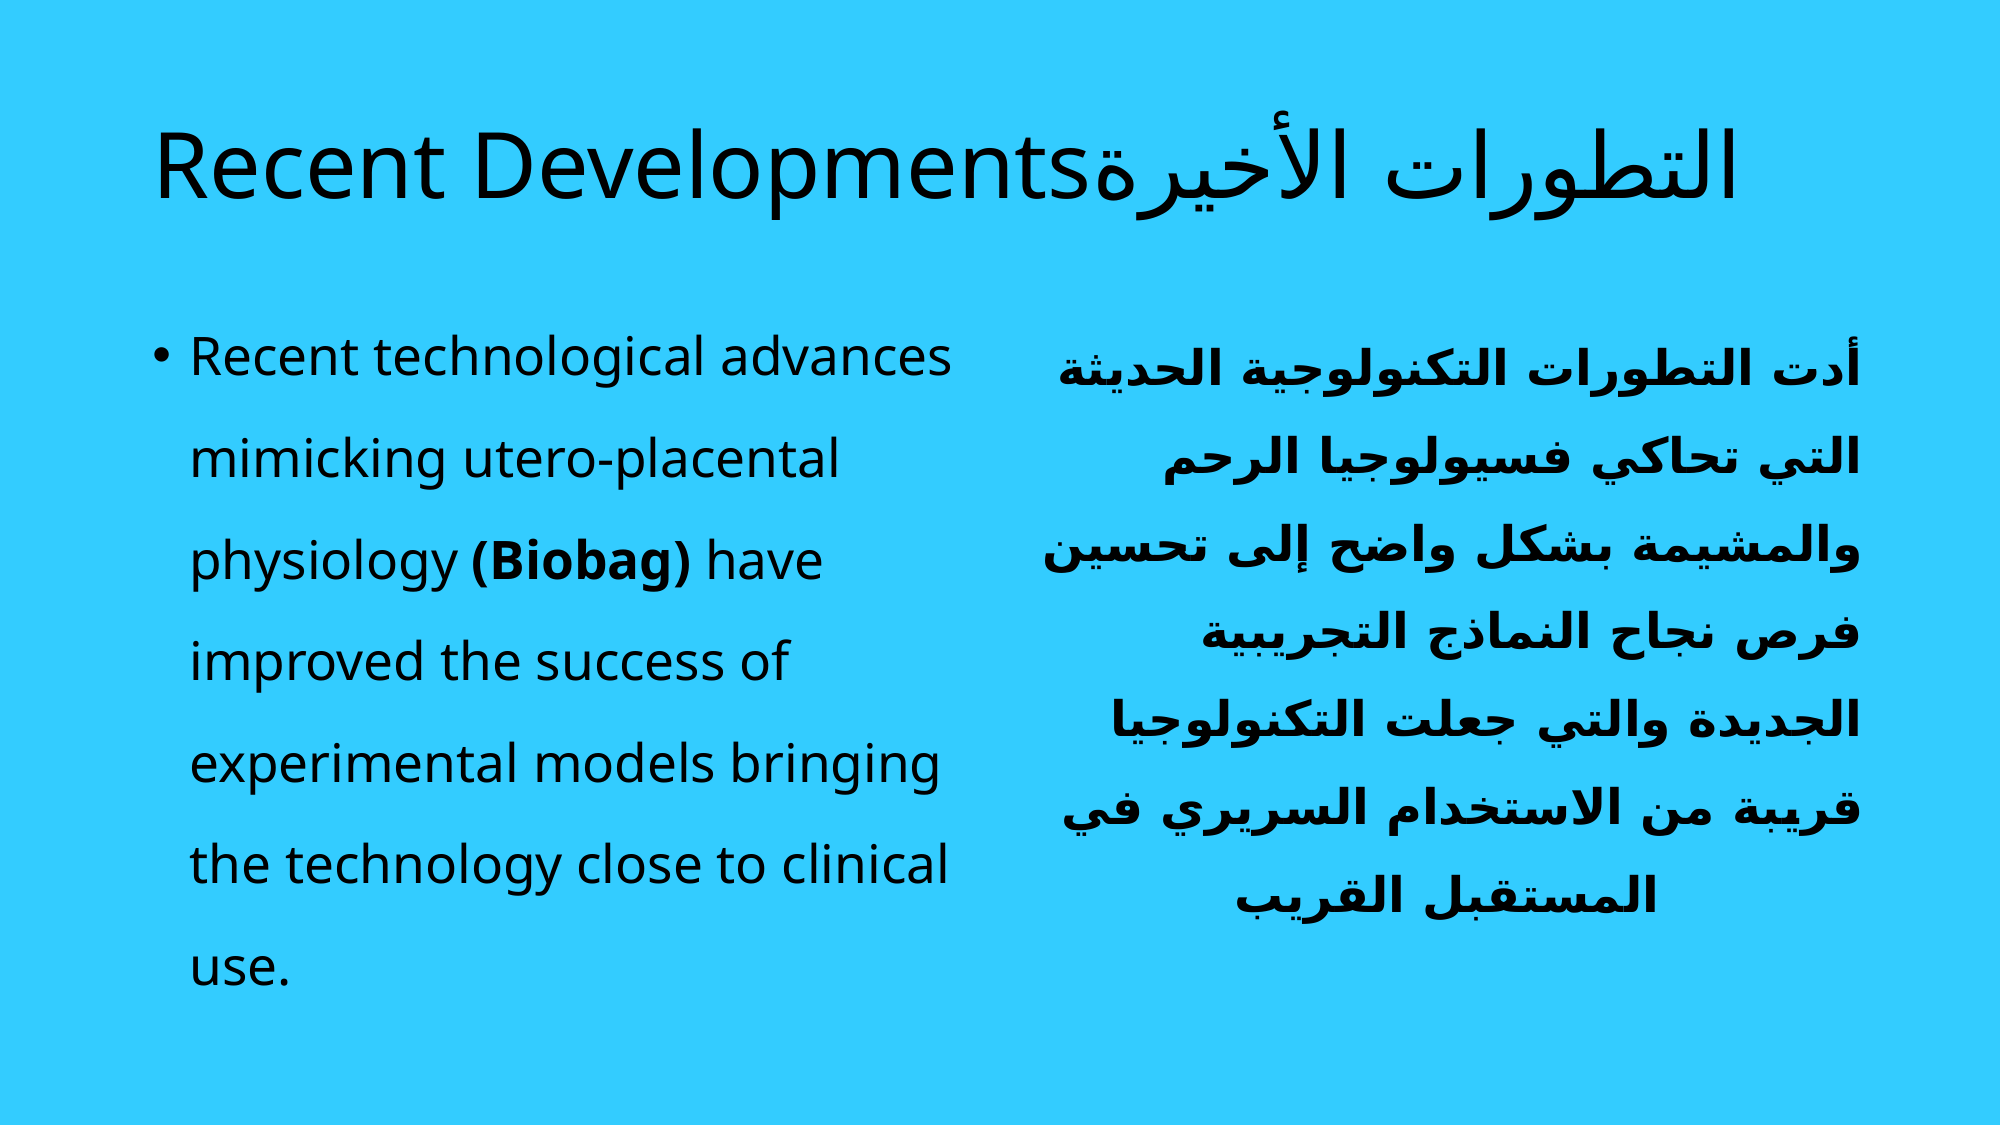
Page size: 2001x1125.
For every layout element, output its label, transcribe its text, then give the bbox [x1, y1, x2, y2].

list Recent technological advances mimicking utero-placental physiology (Biobag) have improved the success of experimental models bringing the technology close to clinical use. [137, 277, 988, 1014]
title Recent Developmentsالتطورات الأخيرة [137, 59, 1863, 278]
list أدت التطورات التكنولوجية الحديثة التي تحاكي فسيولوجيا الرحم والمشيمة بشكل واضح إلى تحسين فرص نجاح النماذج التجريبية الجديدة والتي جعلت التكنولوجيا قريبة من الاستخدام السريري في المستقبل القريب [1012, 299, 1879, 1014]
